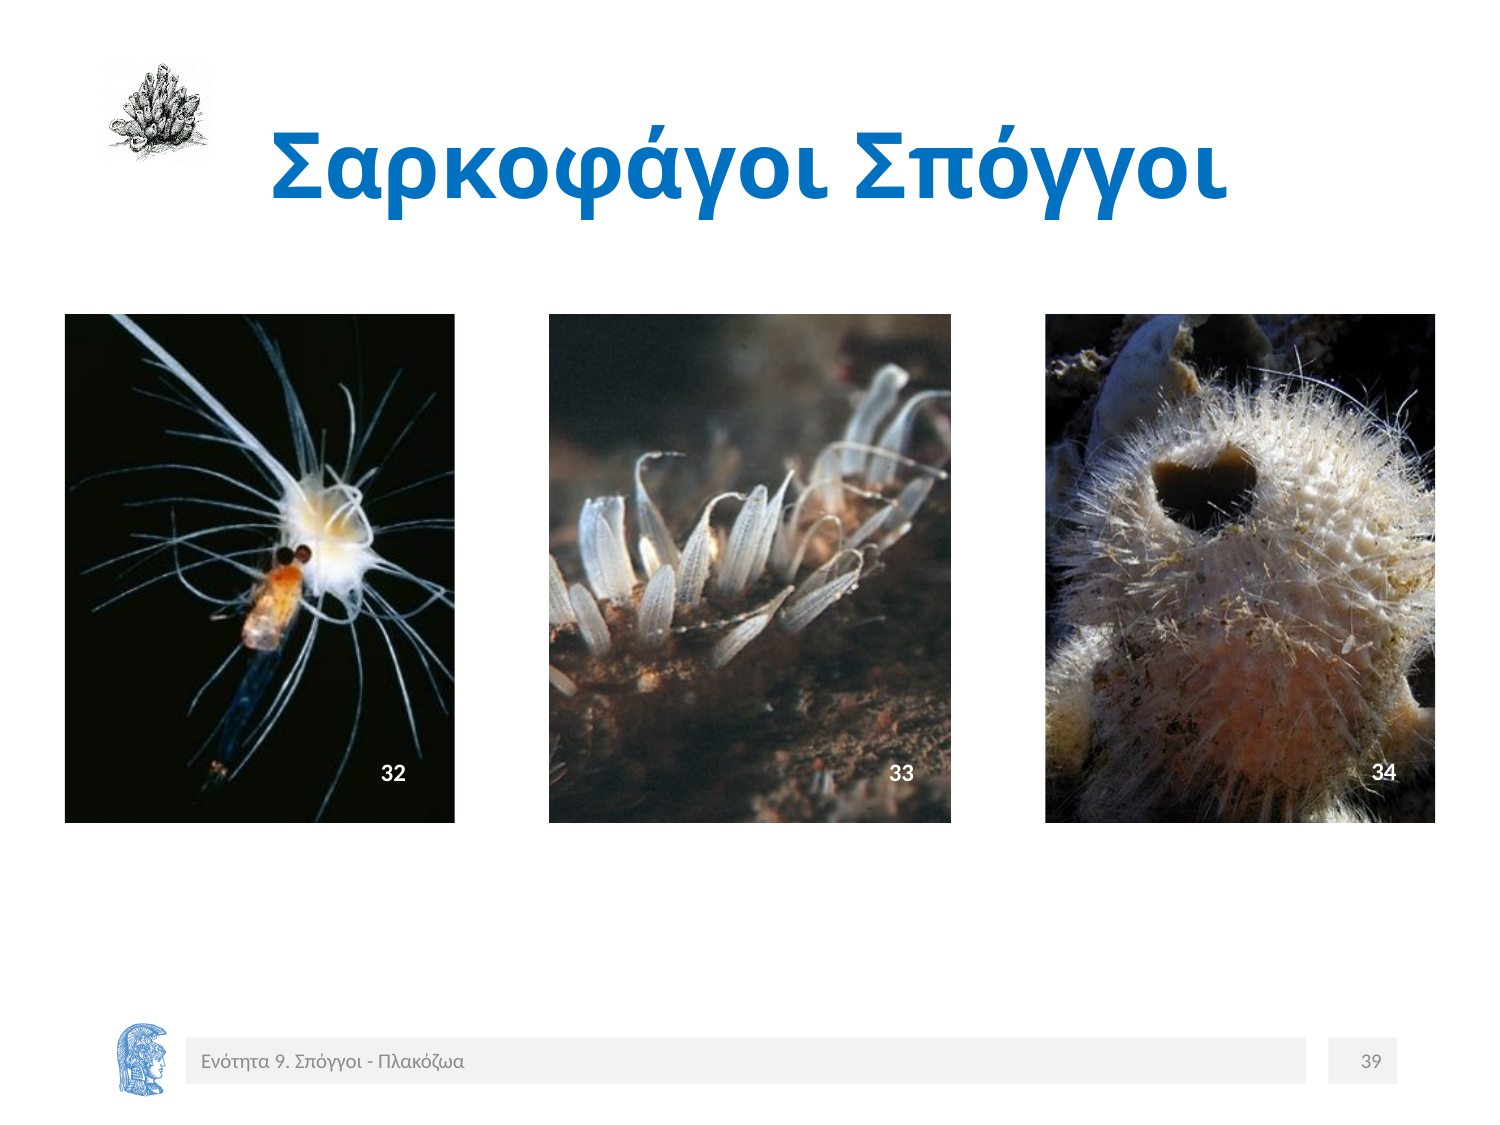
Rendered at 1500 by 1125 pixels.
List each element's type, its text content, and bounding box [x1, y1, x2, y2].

picture [549, 314, 951, 823]
picture [64, 314, 455, 823]
slide_number 39 [1328, 1037, 1397, 1084]
title Σαρκοφάγοι Σπόγγοι [103, 59, 1397, 278]
footer Ενότητα 9. Σπόγγοι - Πλακόζωα [186, 1037, 1307, 1084]
picture [113, 1022, 176, 1099]
picture [1045, 314, 1436, 823]
